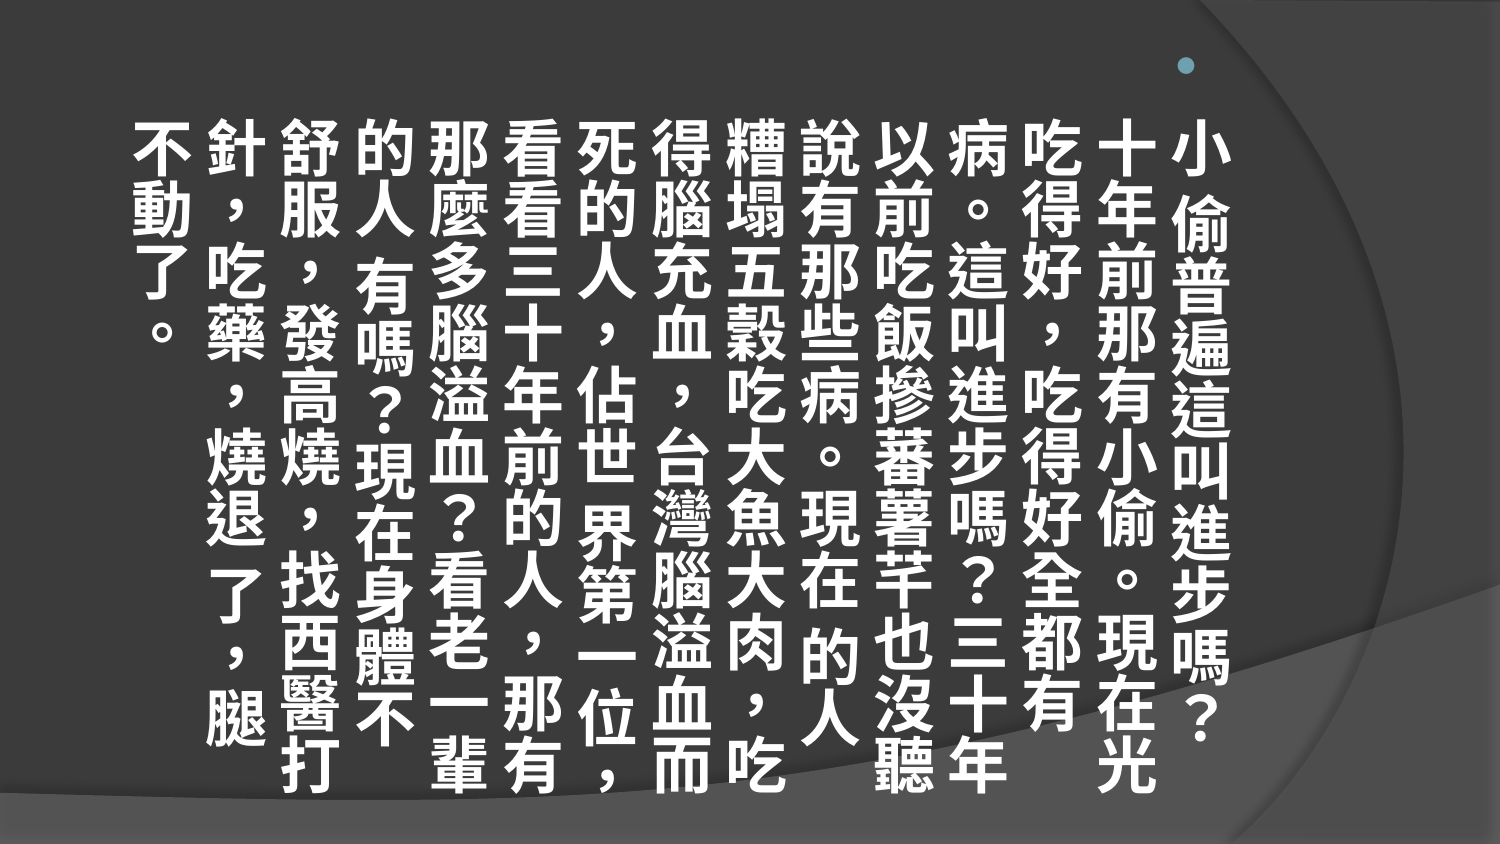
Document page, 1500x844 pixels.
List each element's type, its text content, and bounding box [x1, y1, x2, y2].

list 小 偷普遍這叫進步嗎？十年前那有小偷。現在光吃得好，吃得好全都有 病。這叫進步嗎？三十年以前吃飯摻蕃薯芊也沒聽說有那些病。現在 的人糟塌五穀吃大魚大肉，吃得腦充血，台灣腦溢血而死的人，佔世 界第一位，看看三十年前的人，那有那麼多腦溢血？看老一輩的人 有嗎？現在身體不舒服，發高燒，找西醫打針，吃藥，燒退 了，腿不動了。 [29, 33, 1329, 812]
